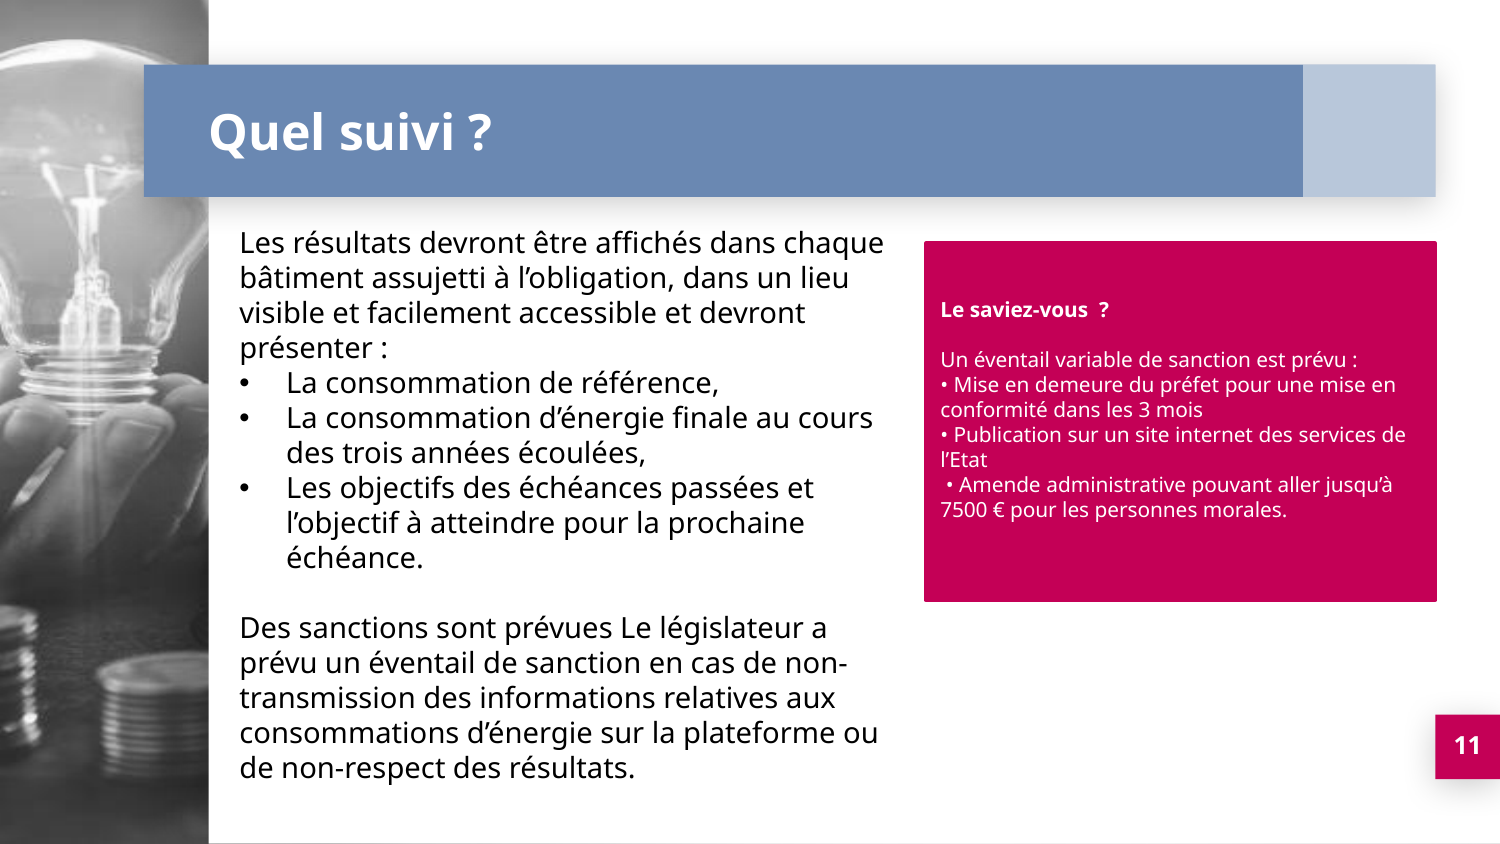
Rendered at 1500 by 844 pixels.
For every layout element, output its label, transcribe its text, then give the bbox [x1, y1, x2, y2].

title Quel suivi ? [193, 64, 1300, 197]
slide_number 11 [1435, 714, 1500, 780]
text_box Les résultats devront être affichés dans chaque bâtiment assujetti à l’obligation, dans un lieu visible et facilement accessible et devront présenter : La consommation de référence, La consommation d’énergie finale au cours des trois années écoulées, Les objectifs des échéances passées et l’objectif à atteindre pour la prochaine échéance. Des sanctions sont prévues Le législateur a prévu un éventail de sanction en cas de non-transmission des informations relatives aux consommations d’énergie sur la plateforme ou de non-respect des résultats. [224, 217, 904, 827]
text_box Le saviez-vous ? Un éventail variable de sanction est prévu : • Mise en demeure du préfet pour une mise en conformité dans les 3 mois • Publication sur un site internet des services de l’Etat • Amende administrative pouvant aller jusqu’à 7500 € pour les personnes morales. [924, 241, 1437, 602]
